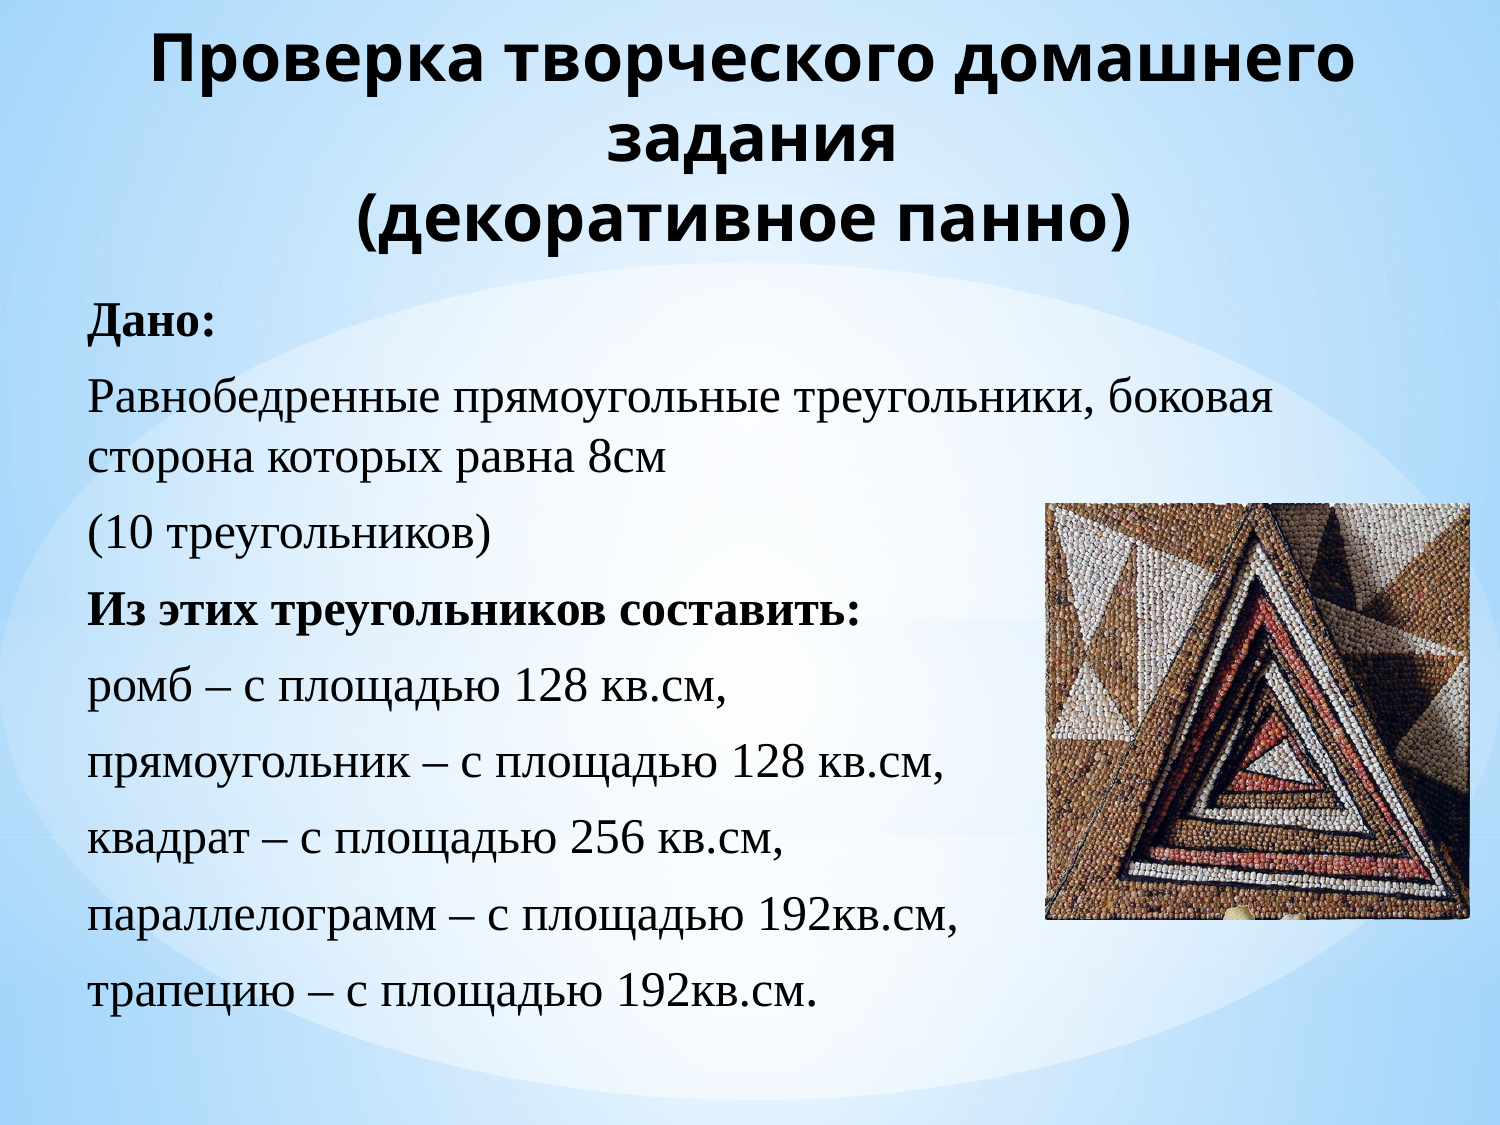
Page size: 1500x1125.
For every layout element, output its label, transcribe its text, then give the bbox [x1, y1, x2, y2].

list Дано: Равнобедренные прямоугольные треугольники, боковая сторона которых равна 8см (10 треугольников) Из этих треугольников составить: ромб – с площадью 128 кв.см, прямоугольник – с площадью 128 кв.см, квадрат – с площадью 256 кв.см, параллелограмм – с площадью 192кв.см, трапецию – с площадью 192кв.см. [64, 278, 1448, 1036]
picture [1045, 503, 1470, 921]
title Проверка творческого домашнего задания (декоративное панно) [66, 7, 1440, 195]
